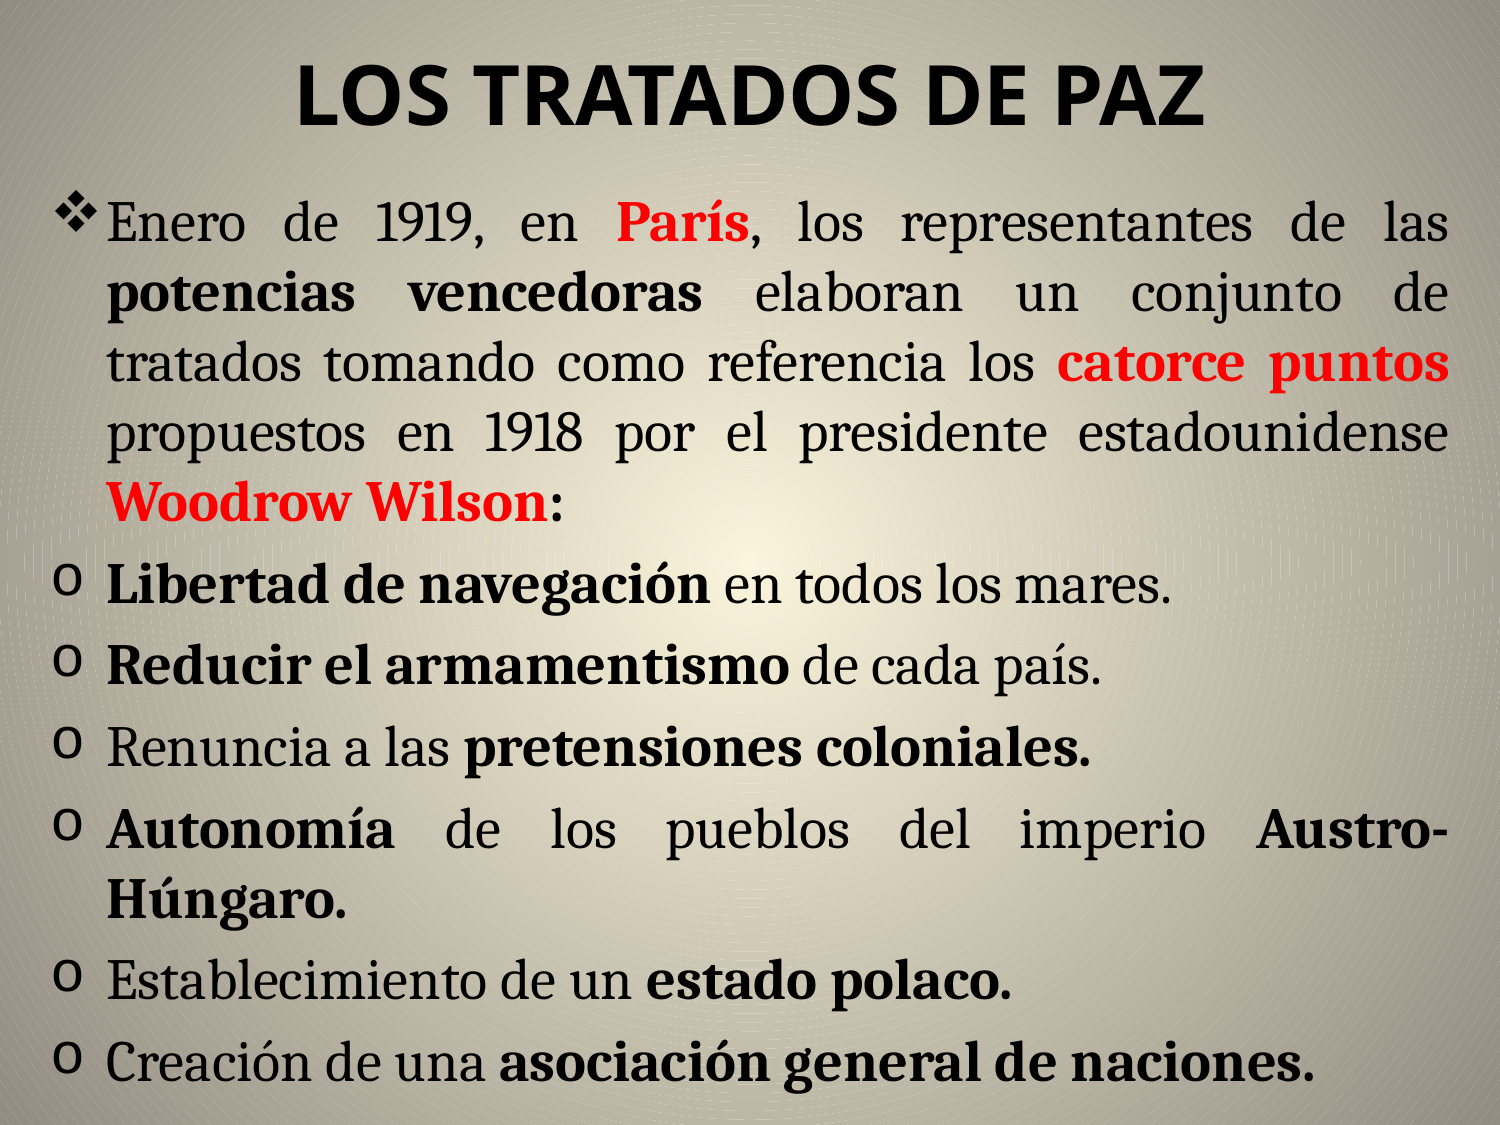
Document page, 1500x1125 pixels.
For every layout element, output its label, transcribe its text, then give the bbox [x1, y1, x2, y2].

text_box LOS TRATADOS DE PAZ [278, 35, 1221, 150]
list Enero de 1919, en París, los representantes de las potencias vencedoras elaboran un conjunto de tratados tomando como referencia los catorce puntos propuestos en 1918 por el presidente estadounidense Woodrow Wilson: Libertad de navegación en todos los mares. Reducir el armamentismo de cada país. Renuncia a las pretensiones coloniales. Autonomía de los pueblos del imperio Austro-Húngaro. Establecimiento de un estado polaco. Creación de una asociación general de naciones. [34, 175, 1466, 1091]
